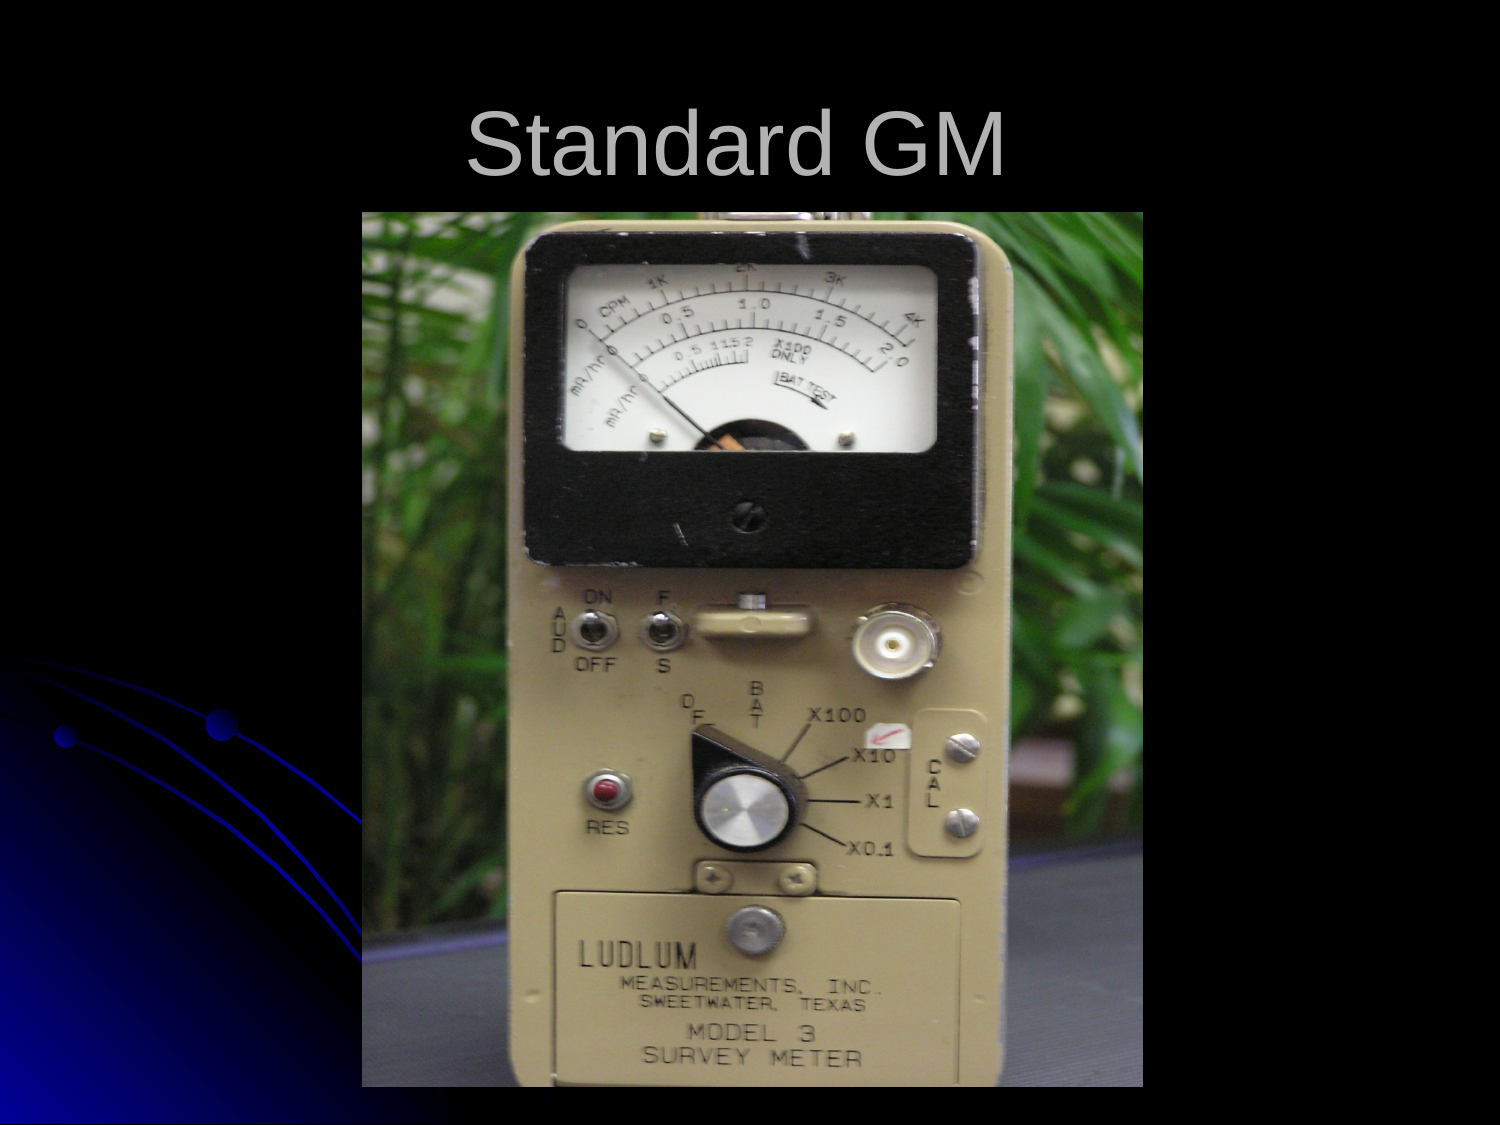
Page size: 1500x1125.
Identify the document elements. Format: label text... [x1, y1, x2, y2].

title Standard GM [74, 45, 1426, 233]
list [362, 212, 1144, 1088]
